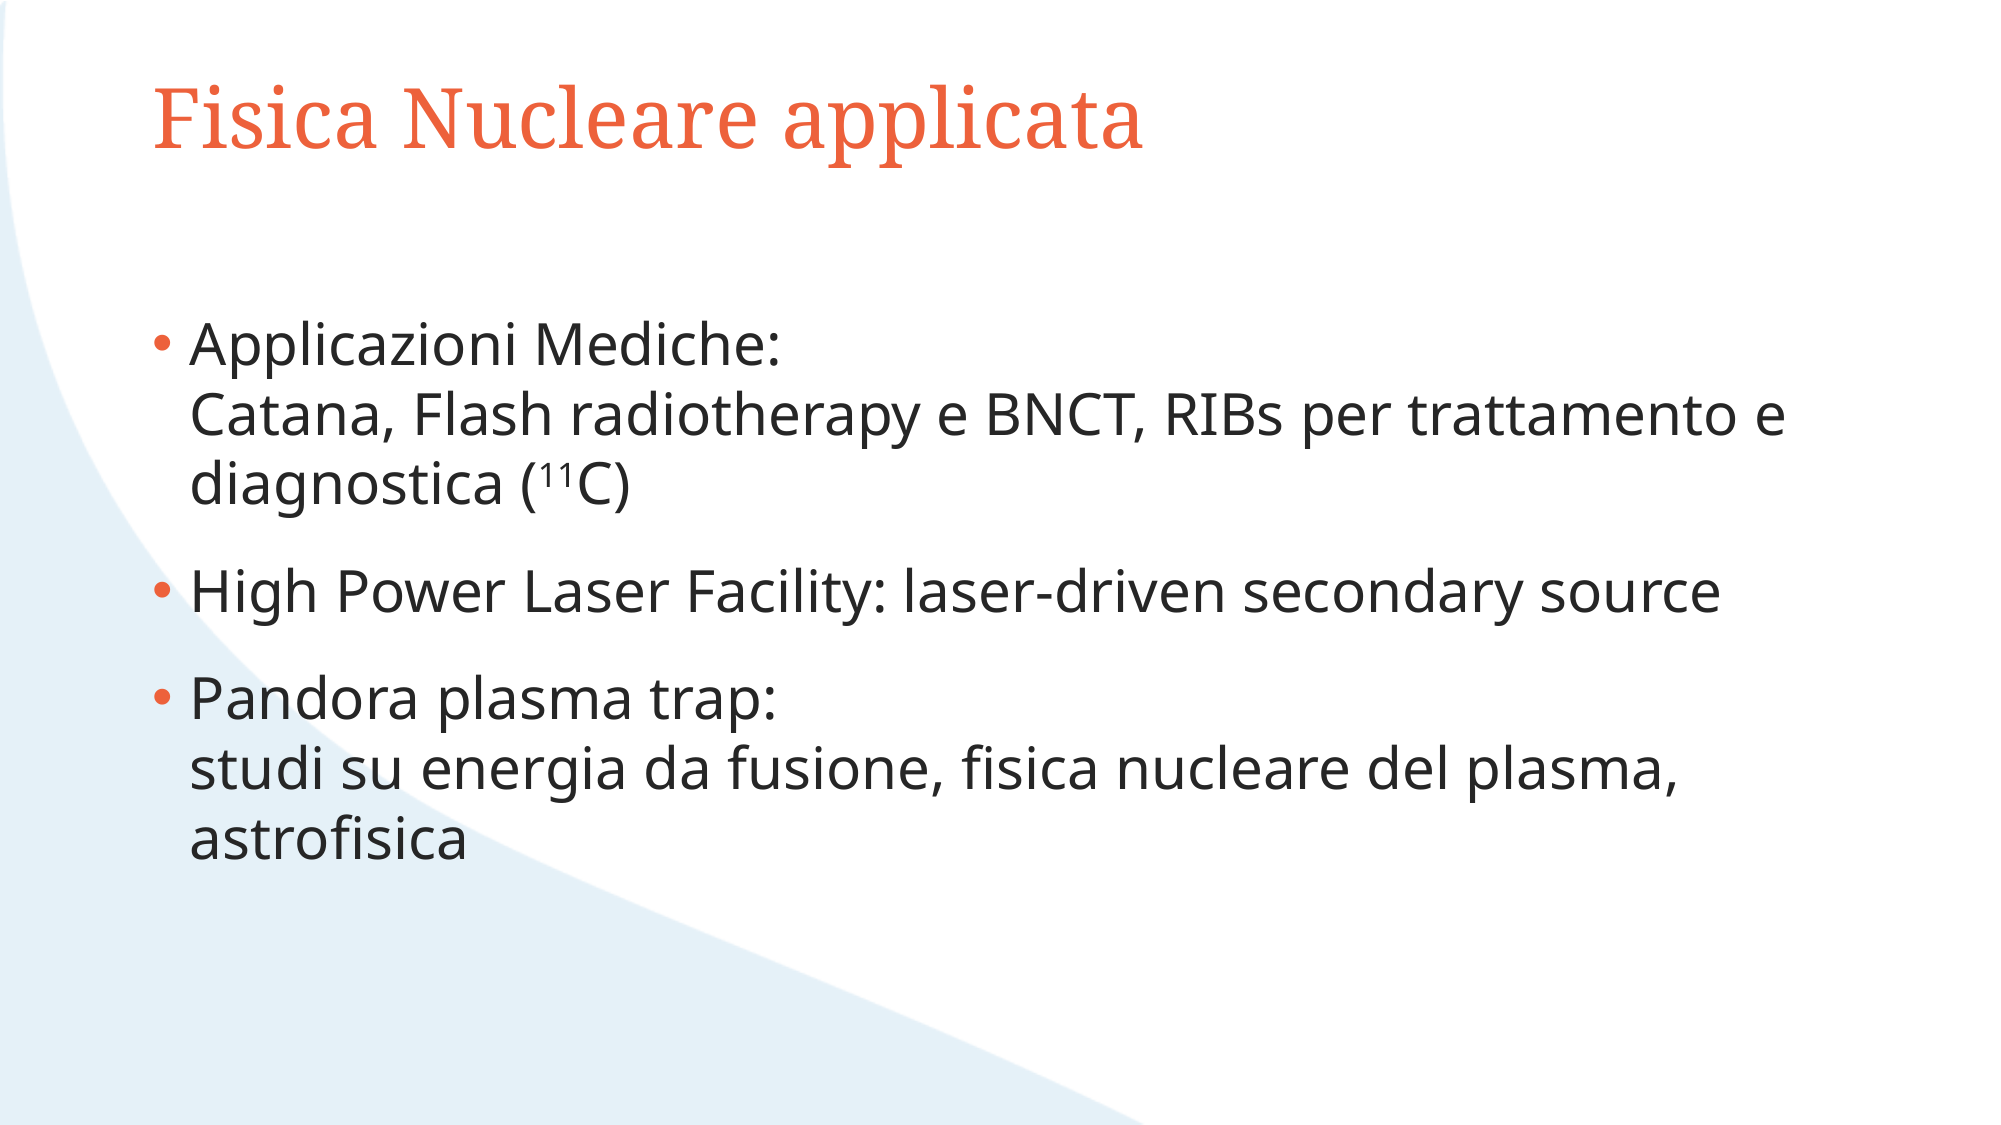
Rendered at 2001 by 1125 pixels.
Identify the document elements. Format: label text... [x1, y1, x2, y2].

list Applicazioni Mediche: Catana, Flash radiotherapy e BNCT, RIBs per trattamento e diagnostica (11C) High Power Laser Facility: laser-driven secondary source Pandora plasma trap: studi su energia da fusione, fisica nucleare del plasma, astrofisica [137, 299, 1863, 959]
picture [0, 1, 2000, 1125]
title Fisica Nucleare applicata [137, 59, 1863, 184]
